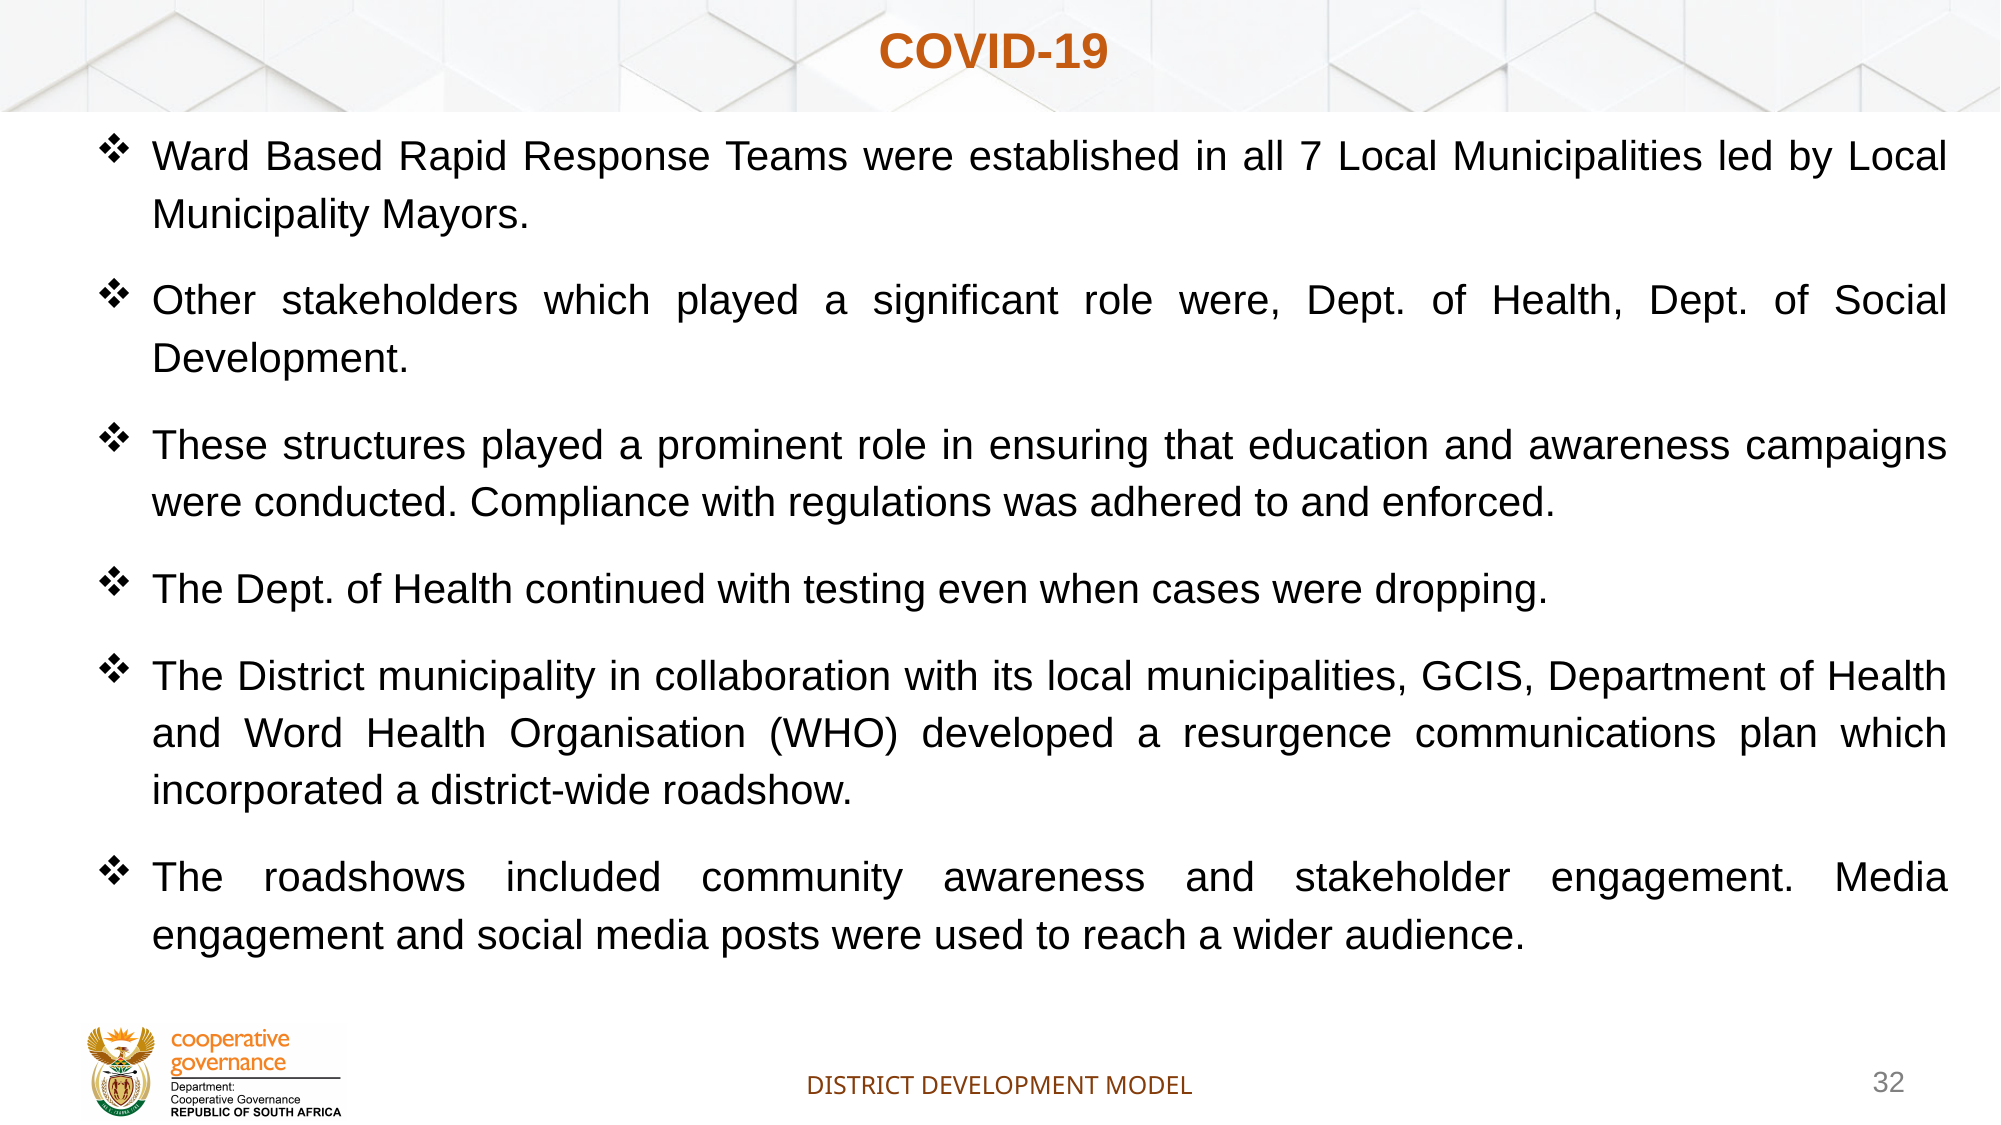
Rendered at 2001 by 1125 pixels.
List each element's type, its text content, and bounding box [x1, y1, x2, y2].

picture [81, 1024, 347, 1121]
title COVID-19 [81, 17, 1920, 112]
list Ward Based Rapid Response Teams were established in all 7 Local Municipalities led by Local Municipality Mayors. Other stakeholders which played a significant role were, Dept. of Health, Dept. of Social Development. These structures played a prominent role in ensuring that education and awareness campaigns were conducted. Compliance with regulations was adhered to and enforced. The Dept. of Health continued with testing even when cases were dropping. The District municipality in collaboration with its local municipalities, GCIS, Department of Health and Word Health Organisation (WHO) developed a resurgence communications plan which incorporated a district-wide roadshow. The roadshows included community awareness and stakeholder engagement. Media engagement and social media posts were used to reach a wider audience. [80, 114, 1964, 1024]
picture [0, 0, 2000, 112]
